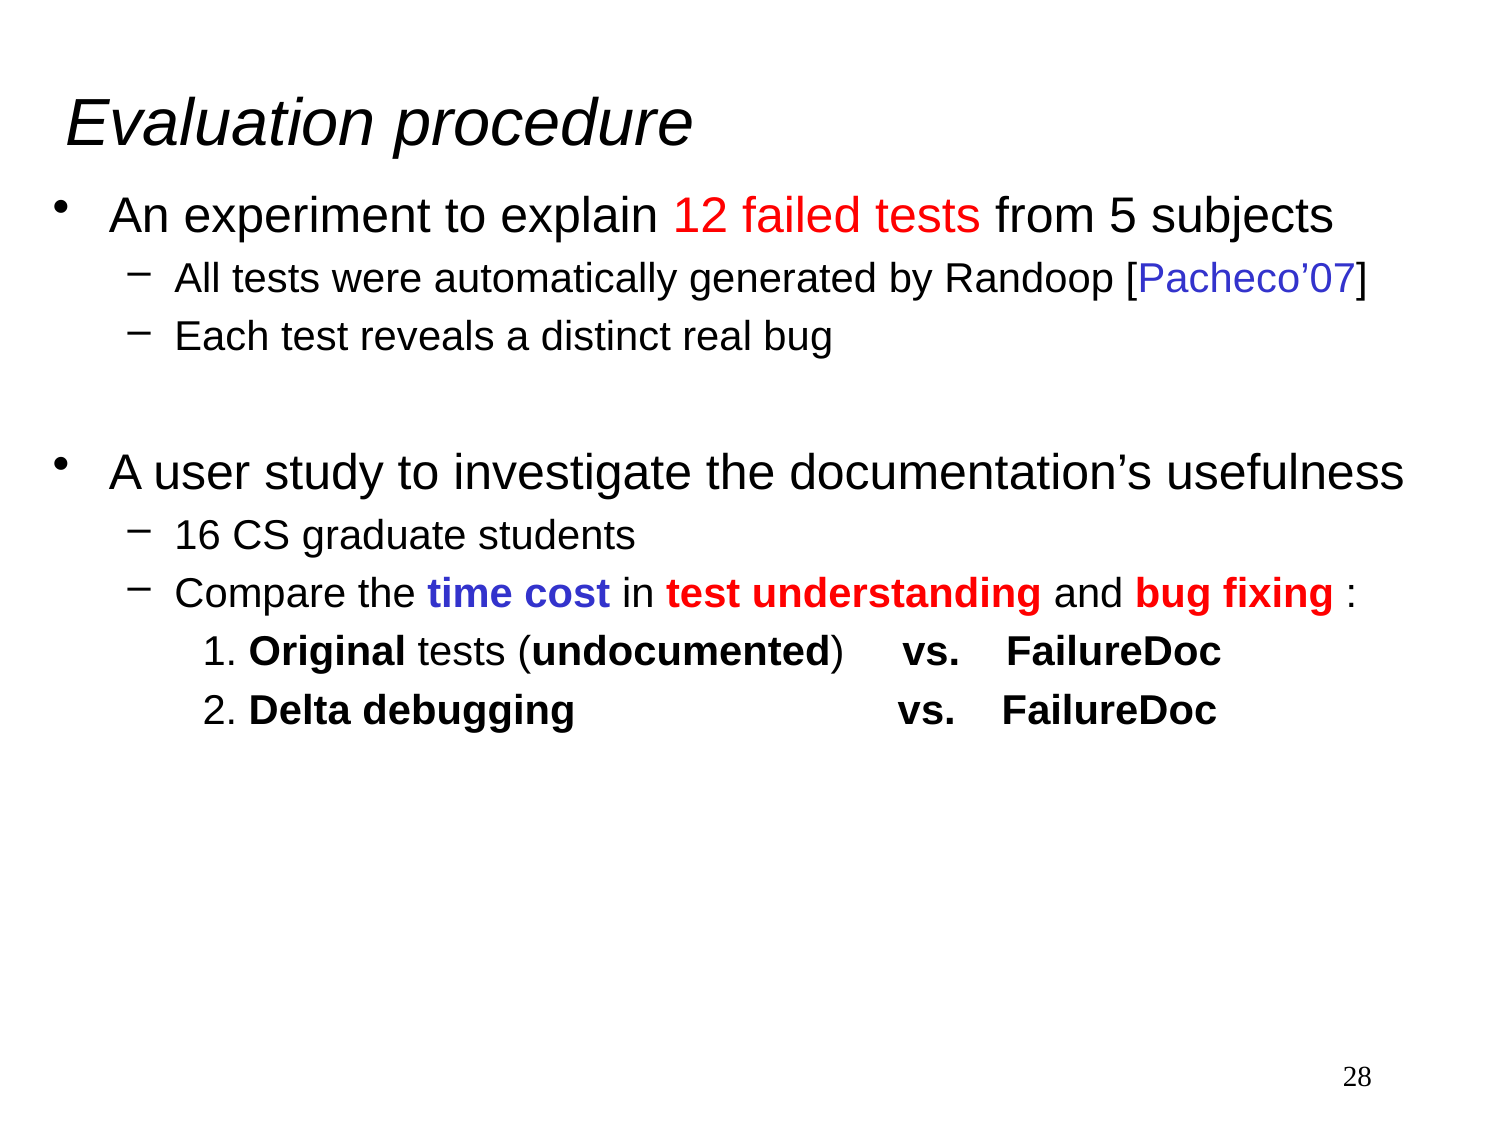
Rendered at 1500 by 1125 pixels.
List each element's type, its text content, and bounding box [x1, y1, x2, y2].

list An experiment to explain 12 failed tests from 5 subjects All tests were automatically generated by Randoop [Pacheco’07] Each test reveals a distinct real bug A user study to investigate the documentation’s usefulness 16 CS graduate students Compare the time cost in test understanding and bug fixing : 1. Original tests (undocumented) vs. FailureDoc 2. Delta debugging vs. FailureDoc [37, 174, 1500, 913]
title Evaluation procedure [49, 24, 1326, 174]
slide_number 28 [1074, 1049, 1388, 1125]
